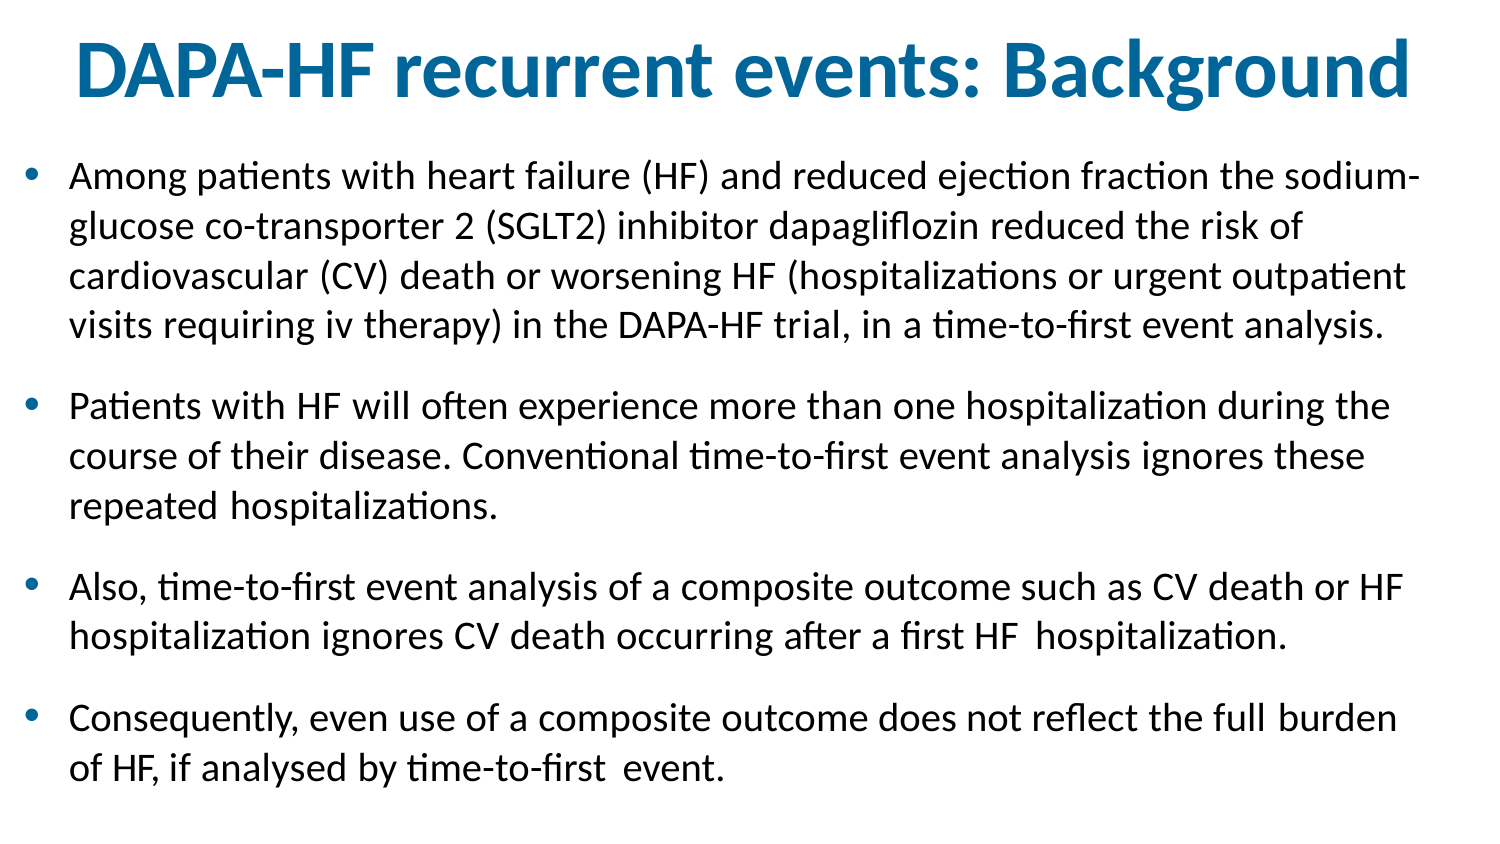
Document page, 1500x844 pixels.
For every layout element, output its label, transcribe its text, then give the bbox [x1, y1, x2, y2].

title DAPA-HF recurrent events: Background [73, 12, 1428, 146]
text_box Among patients with heart failure (HF) and reduced ejection fraction the sodium- glucose co-transporter 2 (SGLT2) inhibitor dapagliflozin reduced the risk of cardiovascular (CV) death or worsening HF (hospitalizations or urgent outpatient visits requiring iv therapy) in the DAPA-HF trial, in a time-to-first event analysis. Patients with HF will often experience more than one hospitalization during the course of their disease. Conventional time-to-first event analysis ignores these repeated hospitalizations. Also, time-to-first event analysis of a composite outcome such as CV death or HF hospitalization ignores CV death occurring after a first HF hospitalization. Consequently, even use of a composite outcome does not reflect the full burden of HF, if analysed by time-to-first event. [21, 146, 1443, 790]
